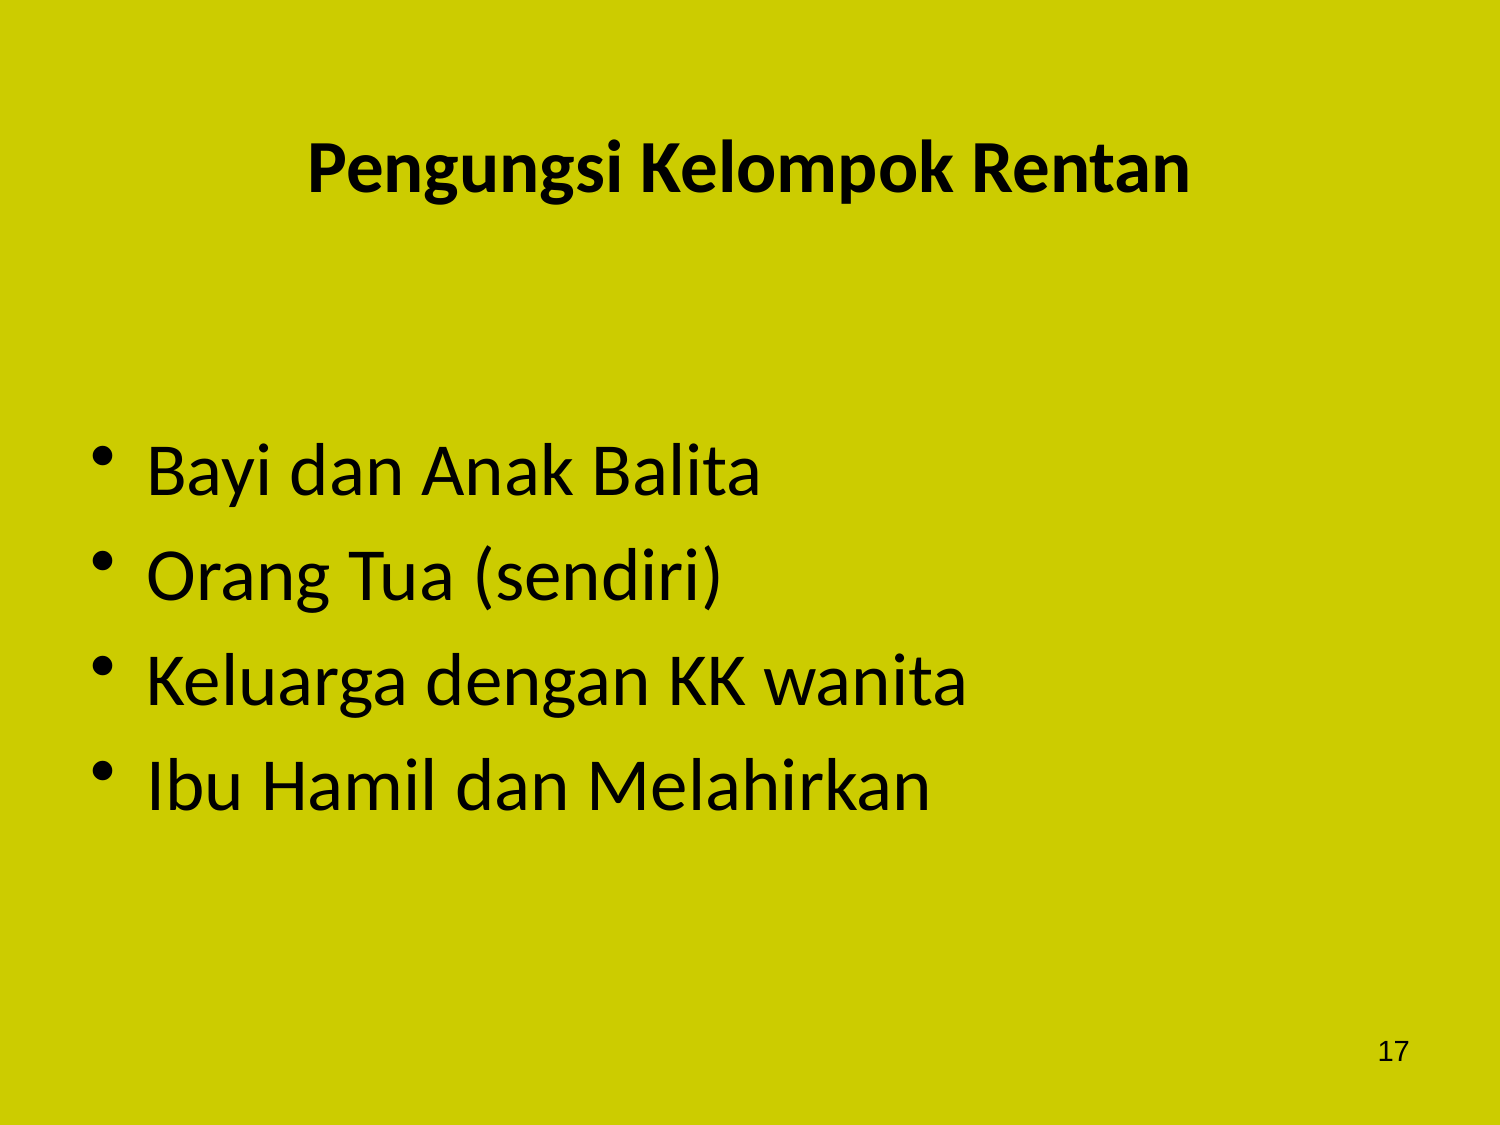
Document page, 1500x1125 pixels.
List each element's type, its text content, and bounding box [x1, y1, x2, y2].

title Pengungsi Kelompok Rentan [62, 99, 1438, 226]
list Bayi dan Anak Balita Orang Tua (sendiri) Keluarga dengan KK wanita Ibu Hamil dan Melahirkan [74, 412, 1426, 901]
slide_number 17 [1074, 1024, 1426, 1103]
